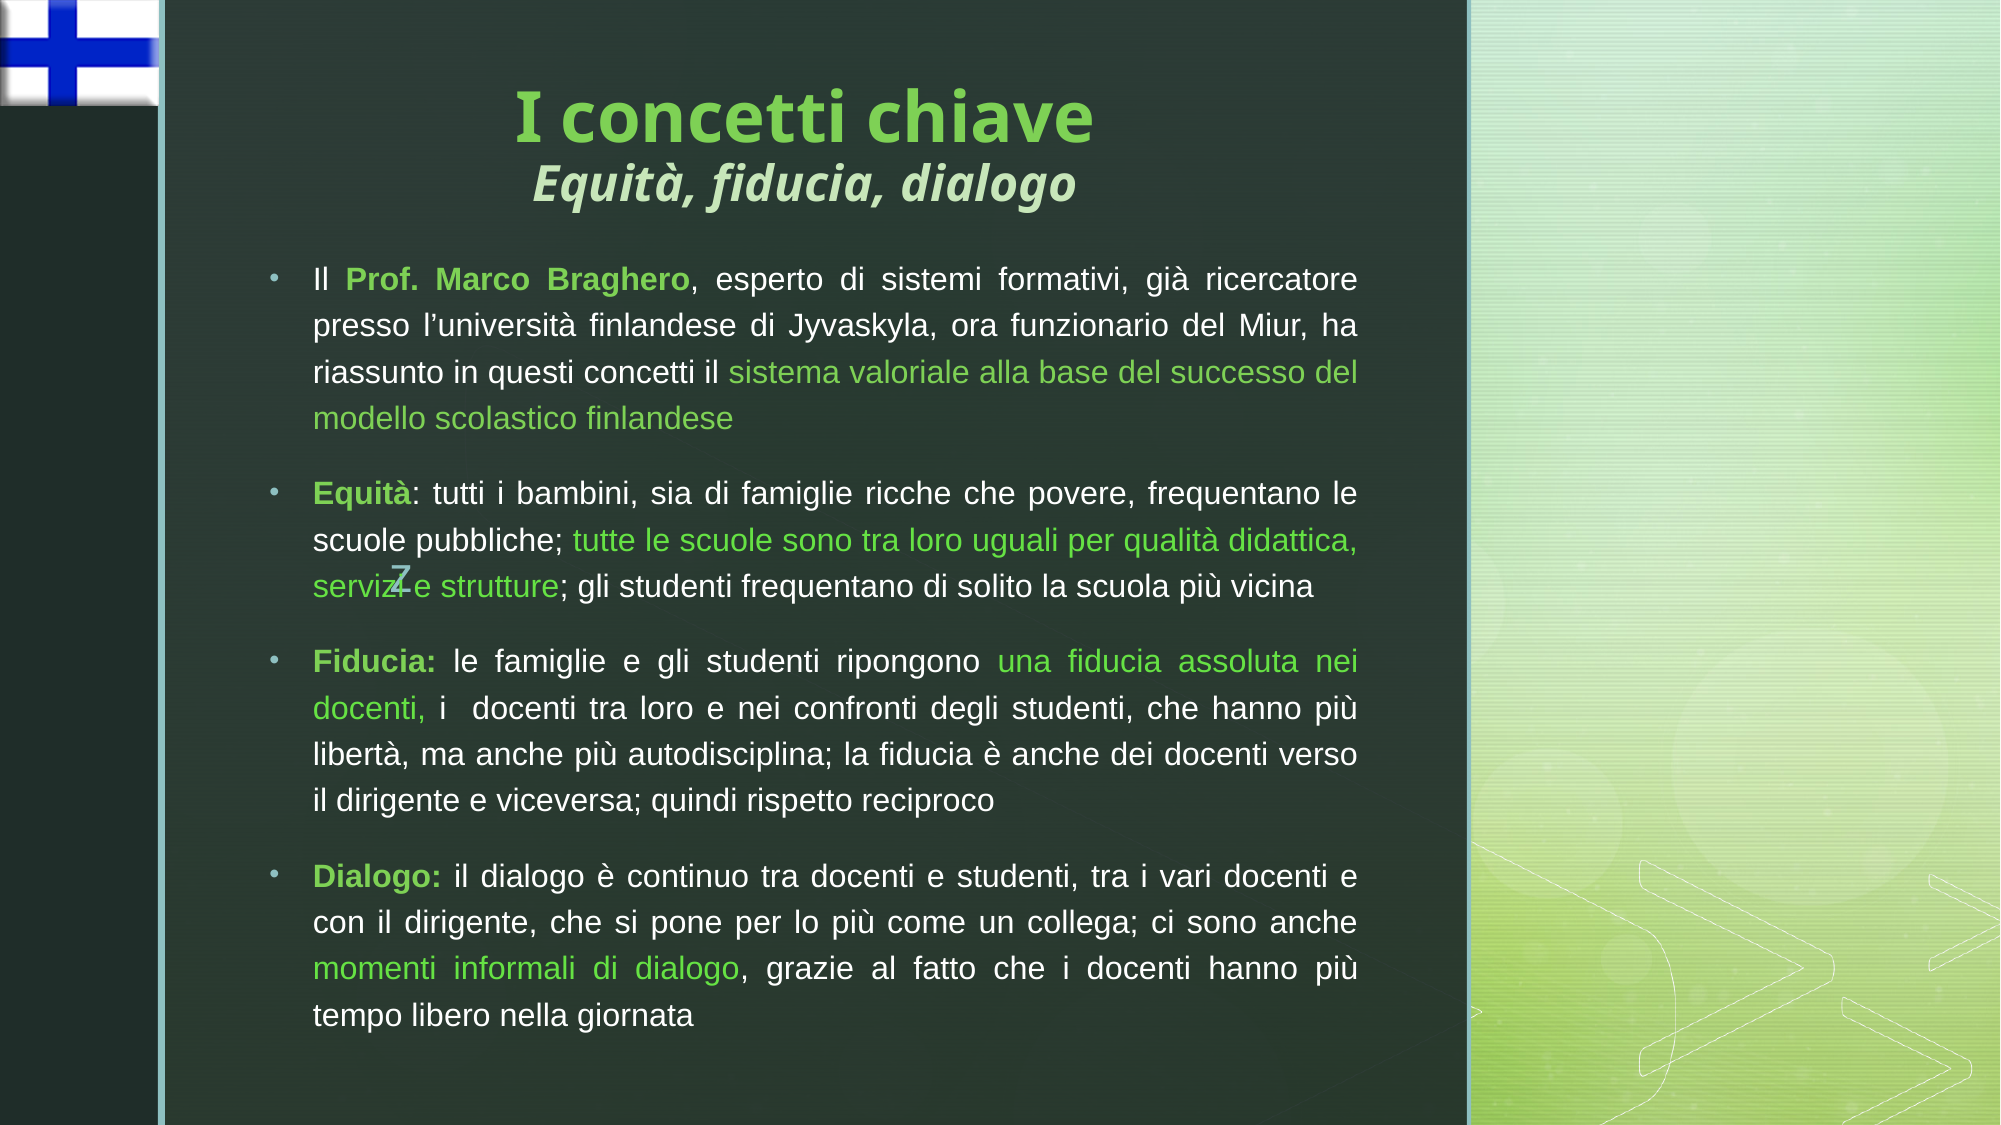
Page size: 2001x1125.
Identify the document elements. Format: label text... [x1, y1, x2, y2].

title I concetti chiave Equità, fiducia, dialogo [254, 73, 1357, 232]
subtitle Il Prof. Marco Braghero, esperto di sistemi formativi, già ricercatore presso l’università finlandese di Jyvaskyla, ora funzionario del Miur, ha riassunto in questi concetti il sistema valoriale alla base del successo del modello scolastico finlandese Equità: tutti i bambini, sia di famiglie ricche che povere, frequentano le scuole pubbliche; tutte le scuole sono tra loro uguali per qualità didattica, servizi e strutture; gli studenti frequentano di solito la scuola più vicina Fiducia: le famiglie e gli studenti ripongono una fiducia assoluta nei docenti, i docenti tra loro e nei confronti degli studenti, che hanno più libertà, ma anche più autodisciplina; la fiducia è anche dei docenti verso il dirigente e viceversa; quindi rispetto reciproco Dialogo: il dialogo è continuo tra docenti e studenti, tra i vari docenti e con il dirigente, che si pone per lo più come un collega; ci sono anche momenti informali di dialogo, grazie al fatto che i docenti hanno più tempo libero nella giornata [254, 232, 1374, 1041]
picture [0, 0, 160, 107]
picture [1472, 0, 2001, 1125]
